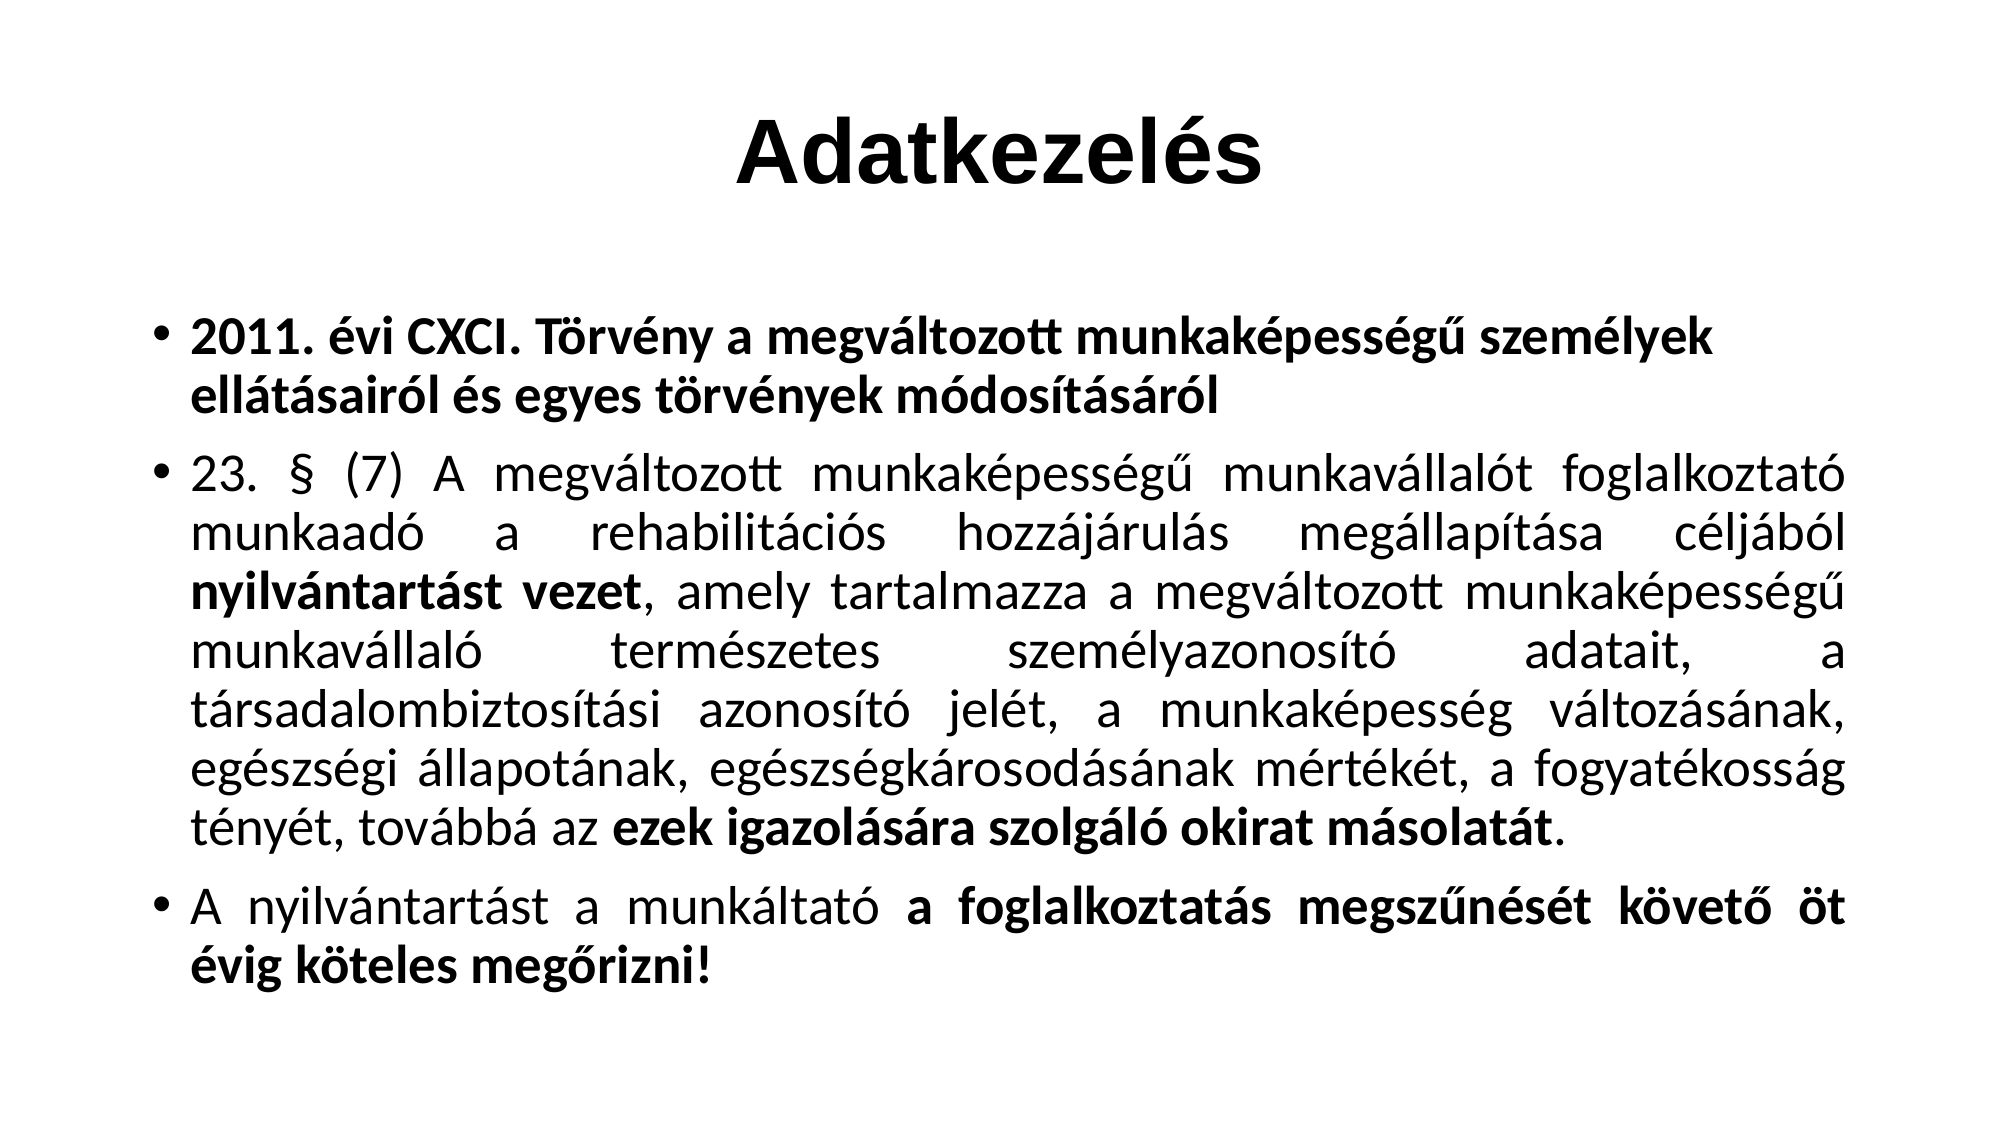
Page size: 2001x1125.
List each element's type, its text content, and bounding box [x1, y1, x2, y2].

title Adatkezelés [137, 45, 1863, 263]
list 2011. évi CXCI. Törvény a megváltozott munkaképességű személyek ellátásairól és egyes törvények módosításáról 23. § (7) A megváltozott munkaképességű munkavállalót foglalkoztató munkaadó a rehabilitációs hozzájárulás megállapítása céljából nyilvántartást vezet, amely tartalmazza a megváltozott munkaképességű munkavállaló természetes személyazonosító adatait, a társadalombiztosítási azonosító jelét, a munkaképesség változásának, egészségi állapotának, egészségkárosodásának mértékét, a fogyatékosság tényét, továbbá az ezek igazolására szolgáló okirat másolatát. A nyilvántartást a munkáltató a foglalkoztatás megszűnését követő öt évig köteles megőrizni! [137, 299, 1863, 1014]
